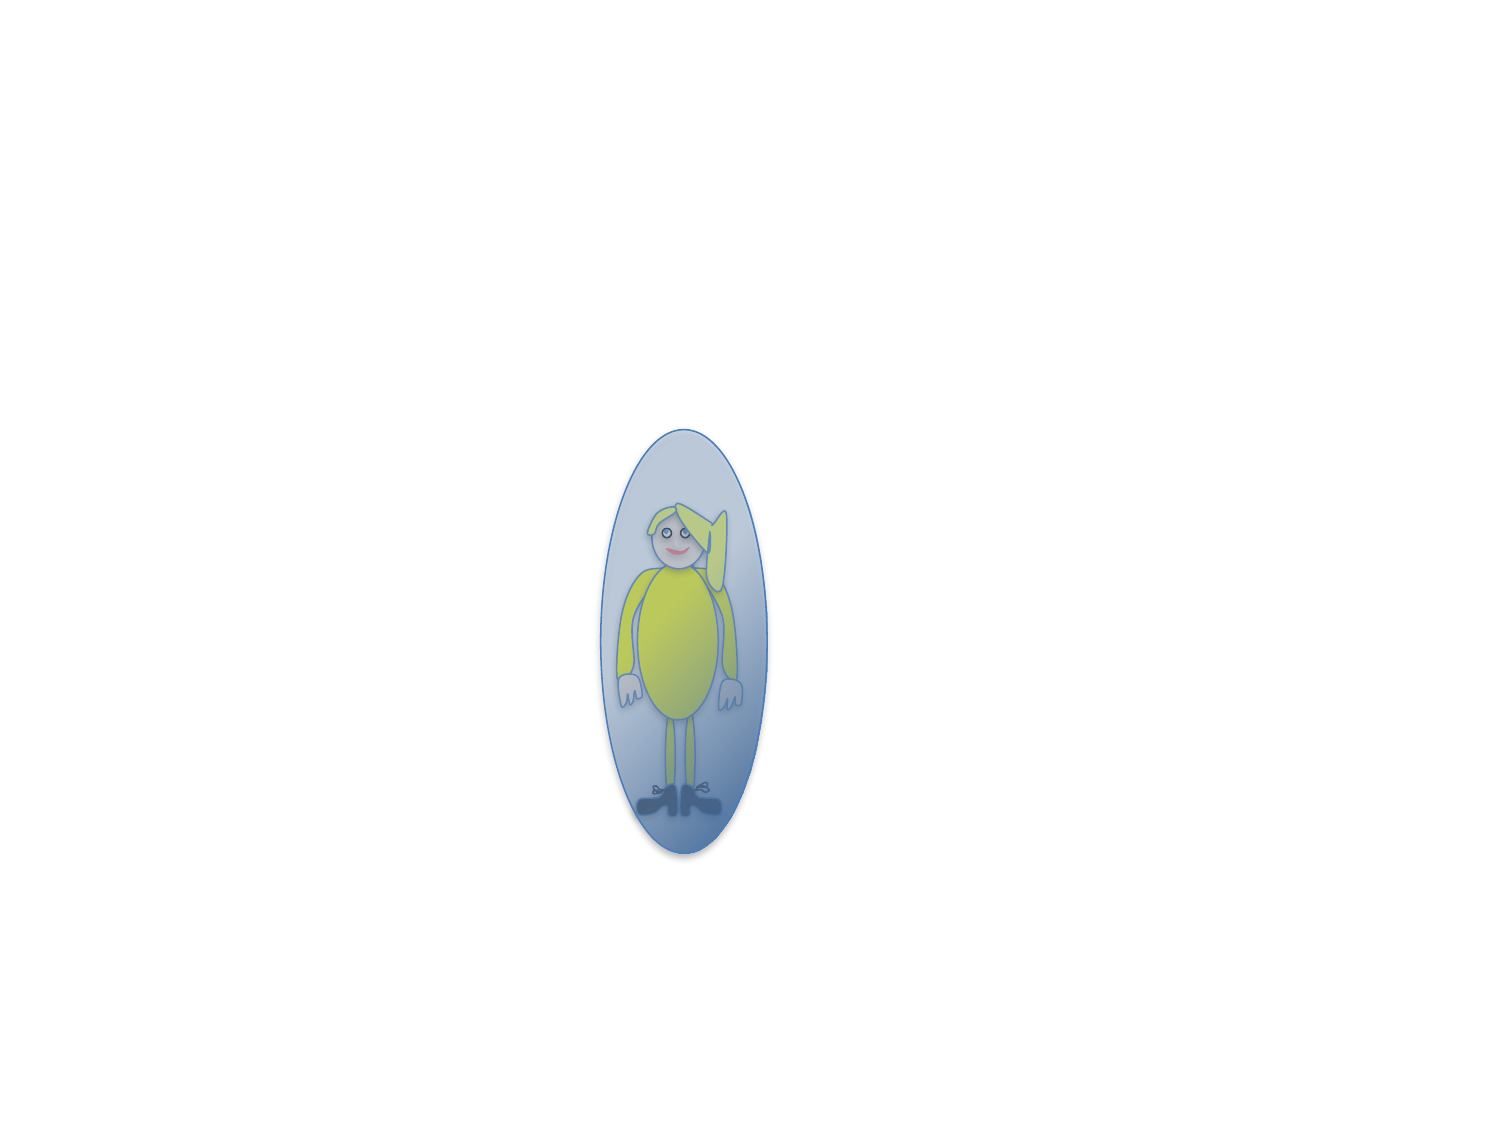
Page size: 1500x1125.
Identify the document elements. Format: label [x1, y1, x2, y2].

text_box [600, 429, 768, 854]
